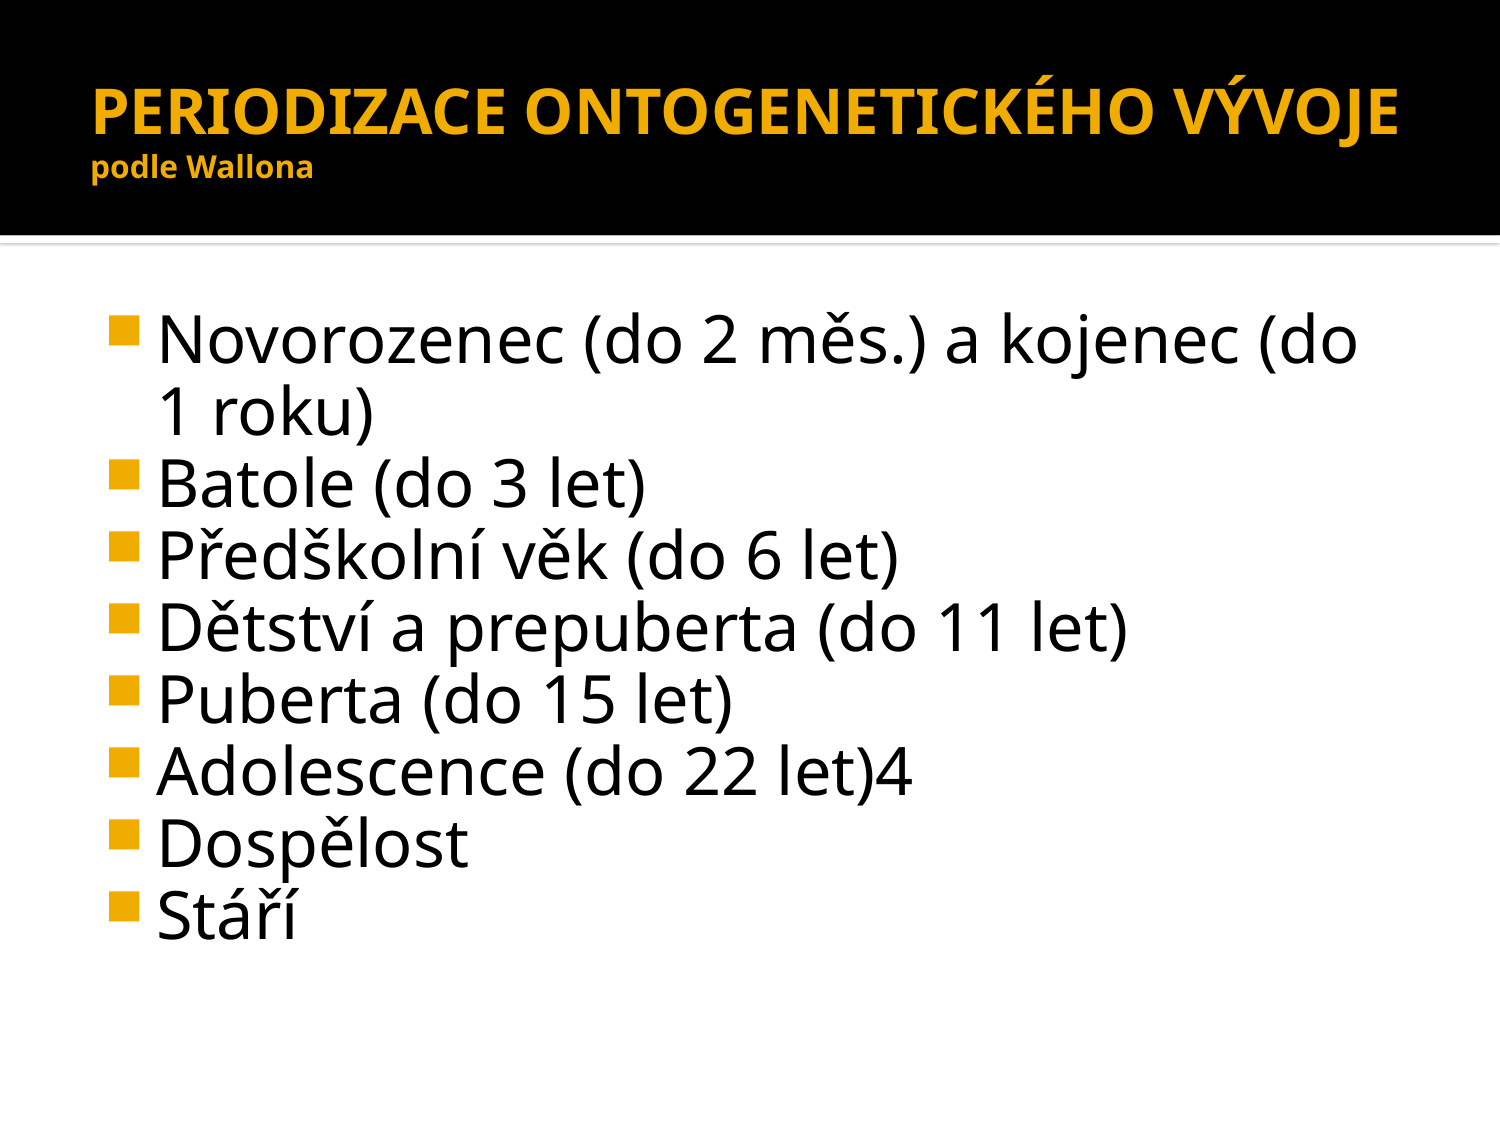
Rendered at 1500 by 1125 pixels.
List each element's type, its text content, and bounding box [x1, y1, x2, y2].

title PERIODIZACE ONTOGENETICKÉHO VÝVOJE podle Wallona [75, 25, 1425, 231]
list Novorozenec (do 2 měs.) a kojenec (do 1 roku) Batole (do 3 let) Předškolní věk (do 6 let) Dětství a prepuberta (do 11 let) Puberta (do 15 let) Adolescence (do 22 let)4 Dospělost Stáří [75, 291, 1425, 1050]
